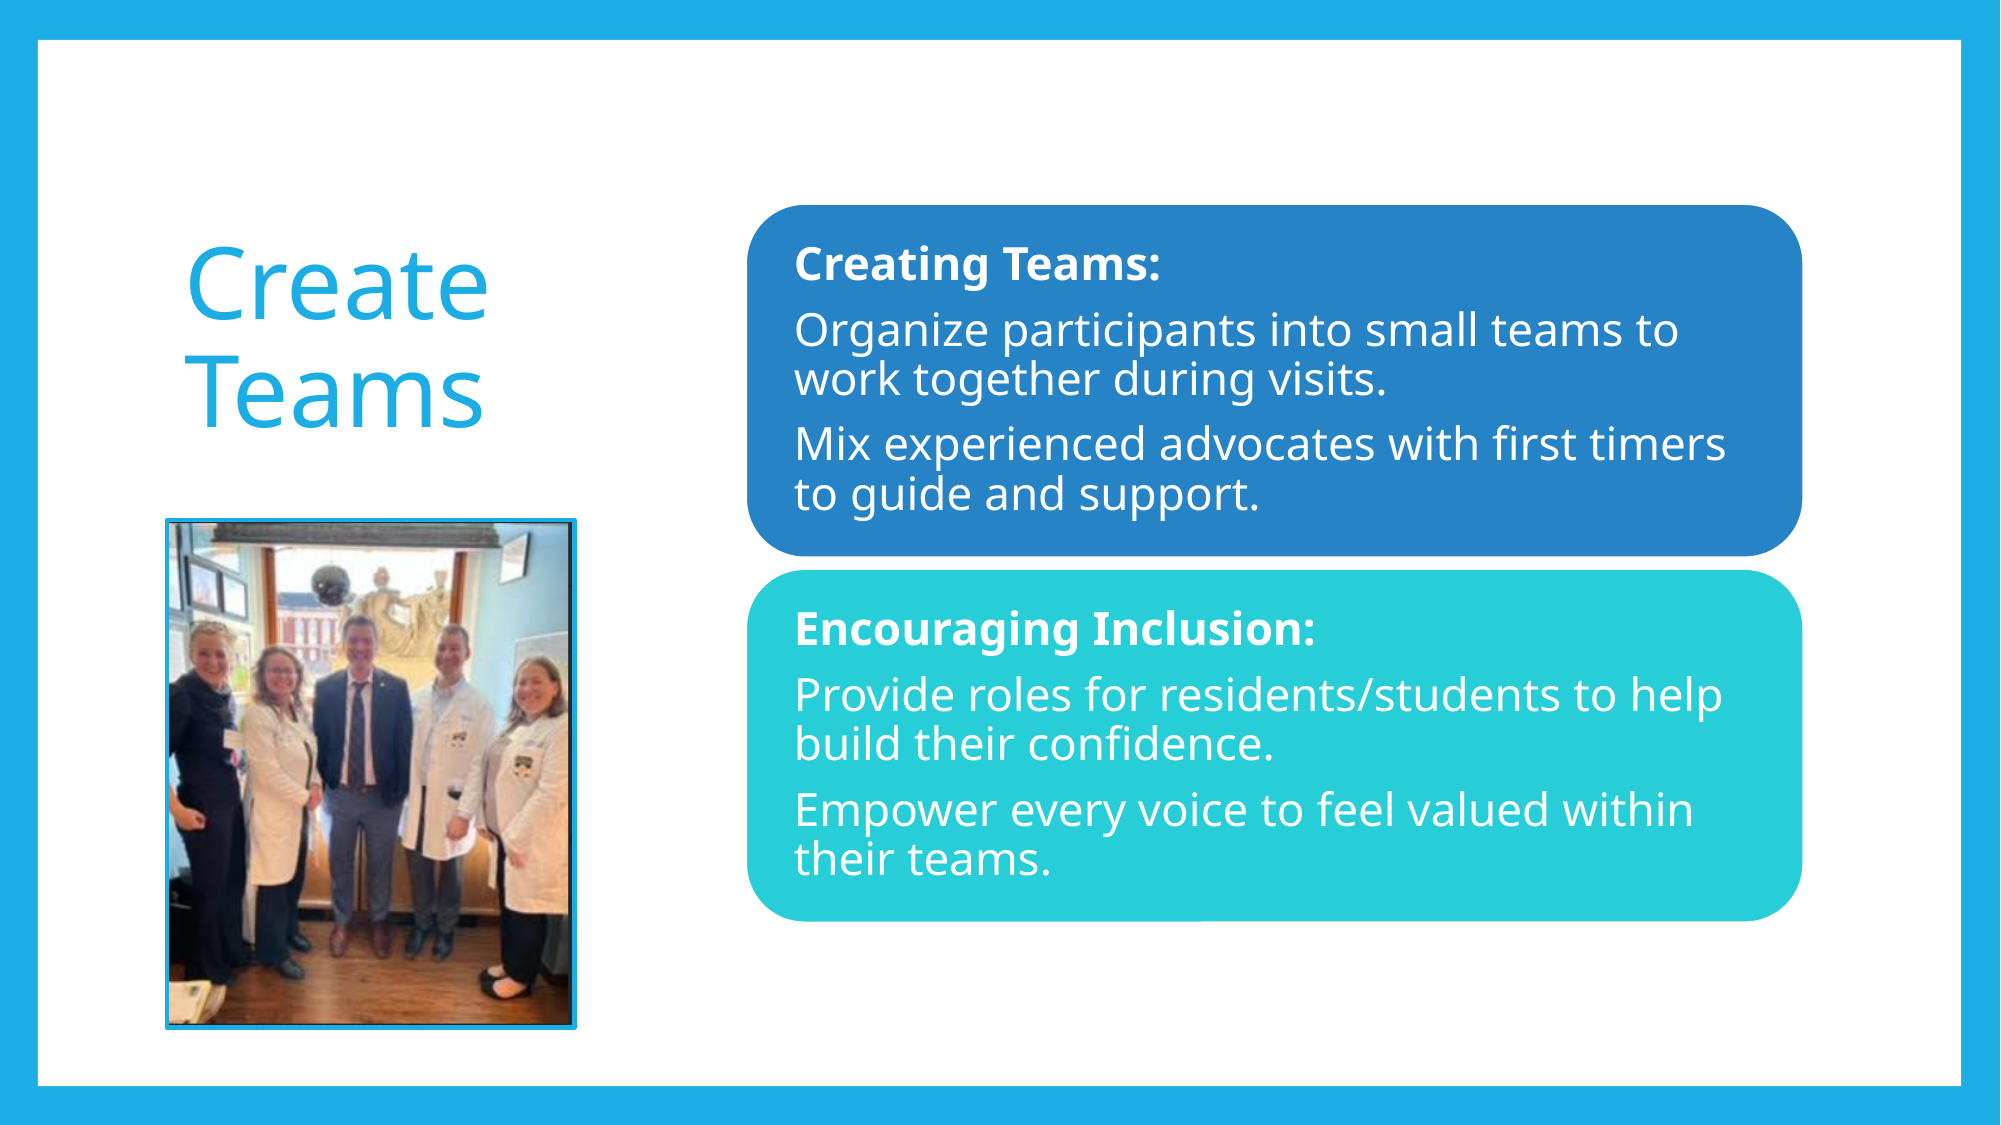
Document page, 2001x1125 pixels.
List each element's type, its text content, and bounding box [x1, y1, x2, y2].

picture [168, 522, 573, 1026]
title Create Teams [169, 72, 722, 610]
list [745, 196, 1805, 931]
